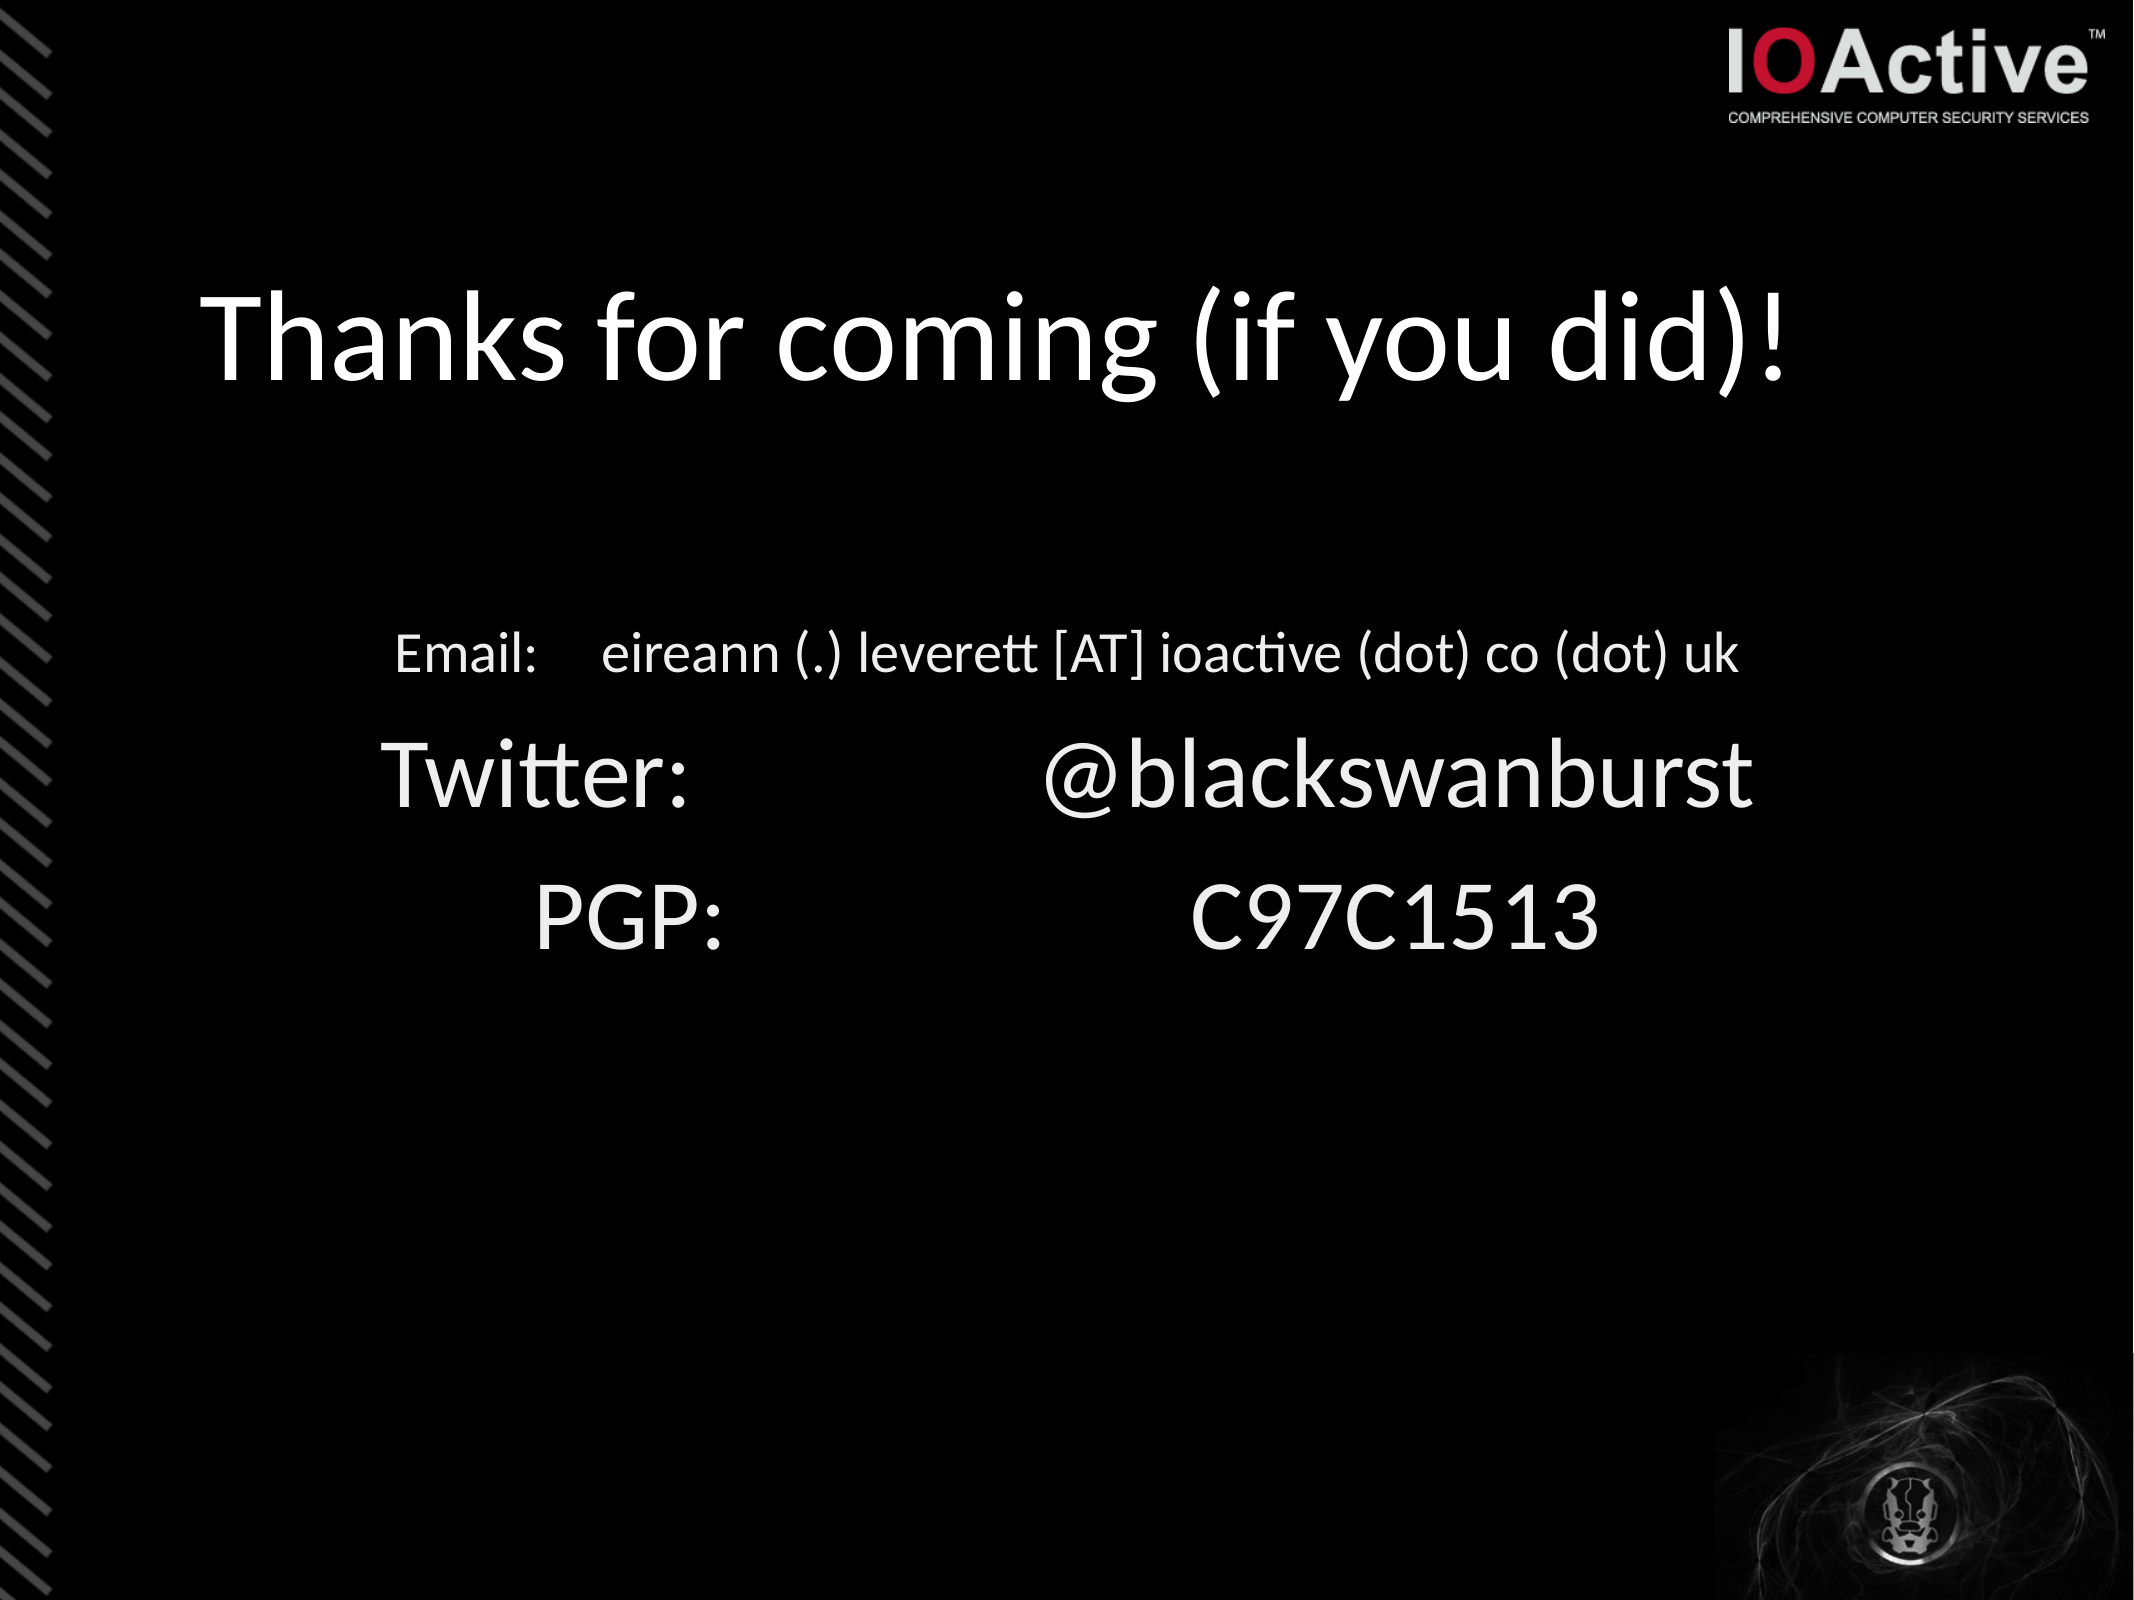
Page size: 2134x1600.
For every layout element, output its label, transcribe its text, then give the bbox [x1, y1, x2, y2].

list Email: eireann (.) leverett [AT] ioactive (dot) co (dot) uk Twitter: @blackswanburst PGP: C97C1513 [320, 474, 1815, 1315]
title Thanks for coming (if you did)! [91, 157, 1905, 500]
picture [0, 0, 55, 1600]
picture [1729, 24, 2105, 123]
picture [1714, 1353, 2134, 1600]
